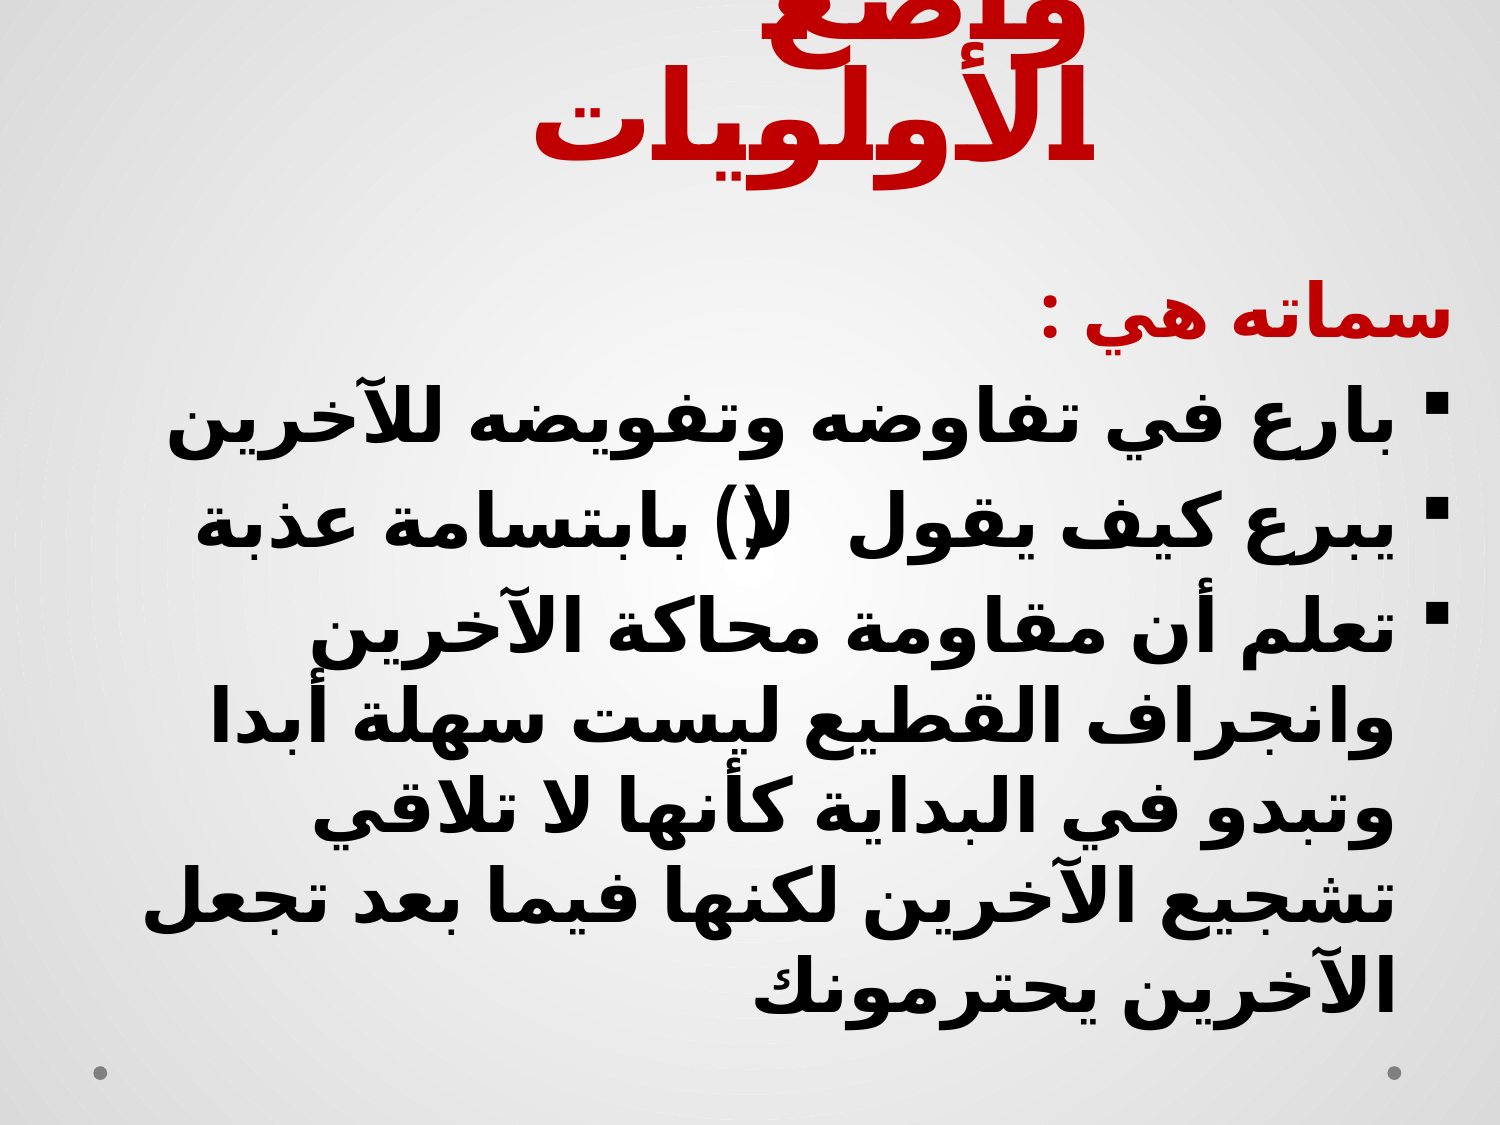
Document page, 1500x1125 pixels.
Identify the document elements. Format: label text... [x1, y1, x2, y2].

list سماته هي : بارع في تفاوضه وتفويضه للآخرين يبرع كيف يقول (لا) بابتسامة عذبة تعلم أن مقاومة محاكة الآخرين وانجراف القطيع ليست سهلة أبدا وتبدو في البداية كأنها لا تلاقي تشجيع الآخرين لكنها فيما بعد تجعل الآخرين يحترمونك [76, 255, 1471, 1125]
title واضع الأولويات [230, 5, 1110, 194]
